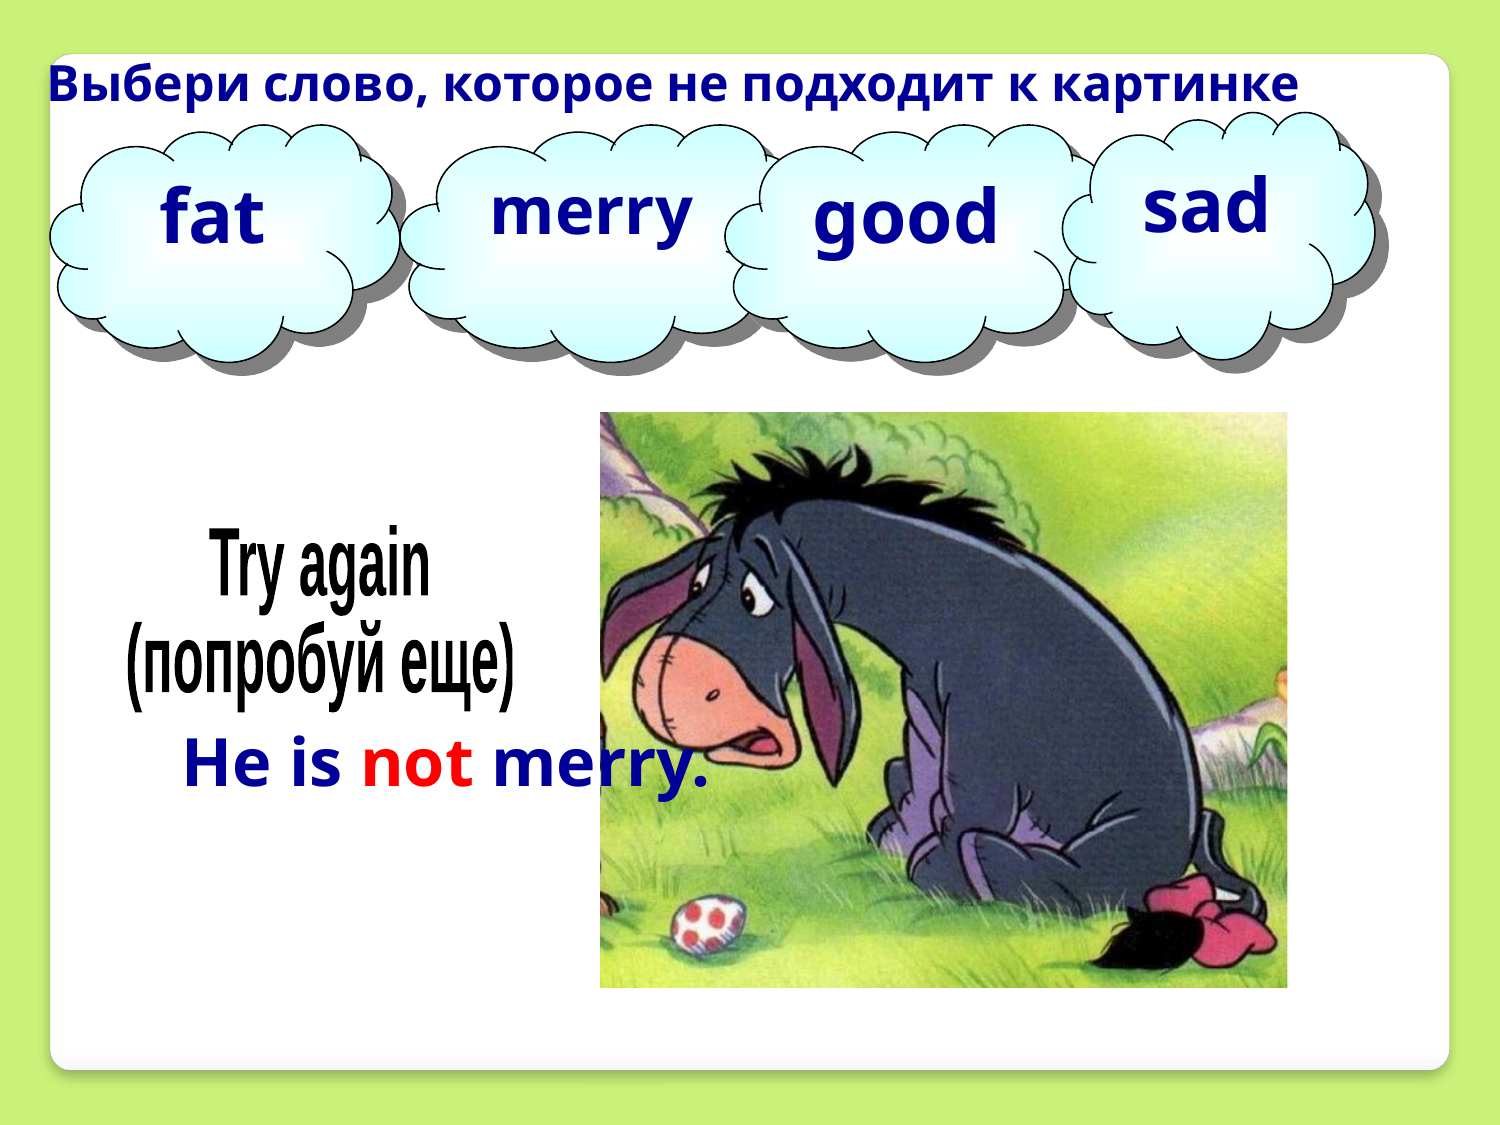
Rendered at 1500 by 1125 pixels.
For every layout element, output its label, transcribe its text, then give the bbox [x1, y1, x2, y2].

text_box He is not merry. [166, 712, 592, 808]
text_box good [724, 124, 1094, 363]
text_box sad [1062, 112, 1375, 360]
text_box merry [399, 124, 779, 363]
picture [599, 412, 1288, 988]
text_box fat [50, 124, 400, 363]
text_box Выбери слово, которое не подходит к картинке [31, 44, 1316, 119]
